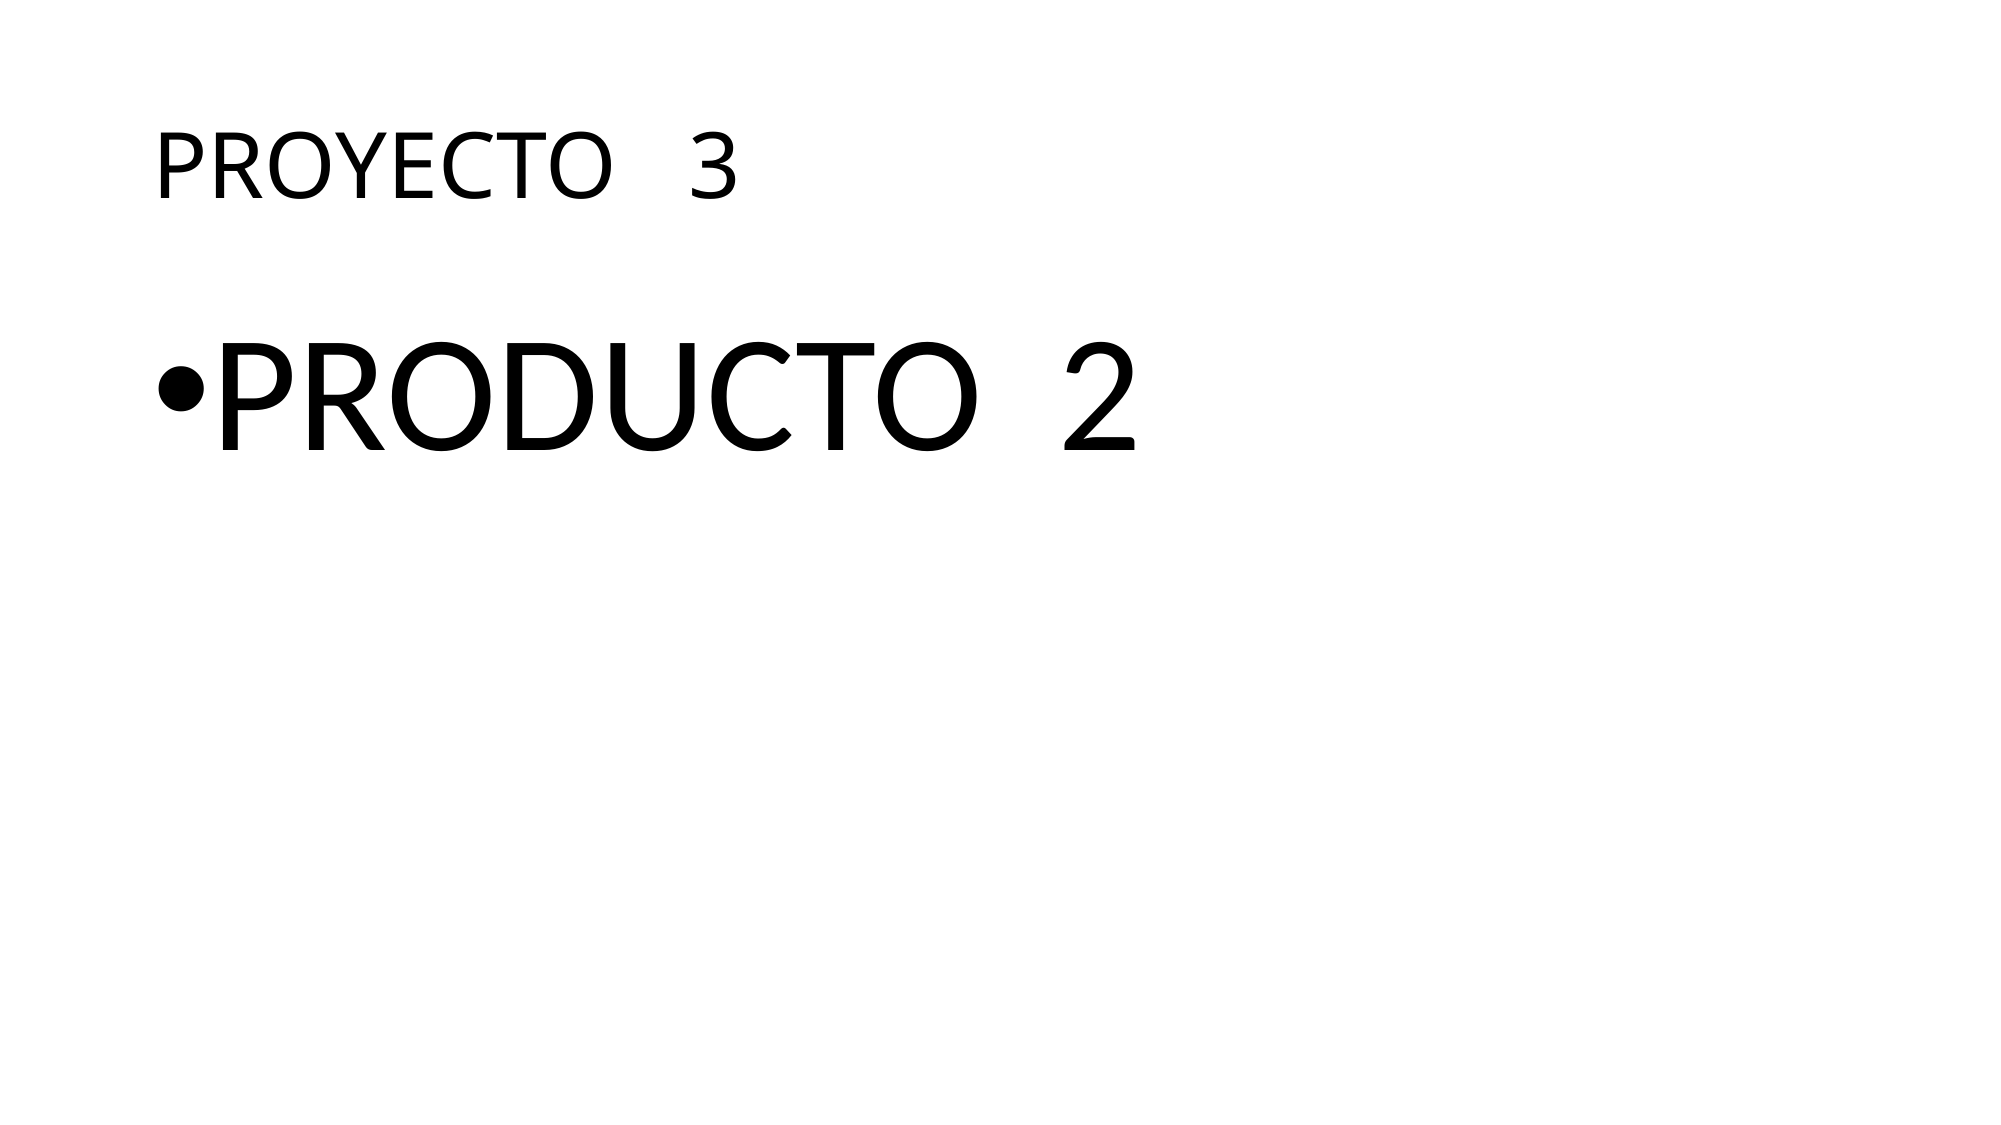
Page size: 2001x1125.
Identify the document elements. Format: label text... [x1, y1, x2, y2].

list PRODUCTO 2 [137, 299, 1863, 1014]
title PROYECTO 3 [137, 59, 1863, 278]
